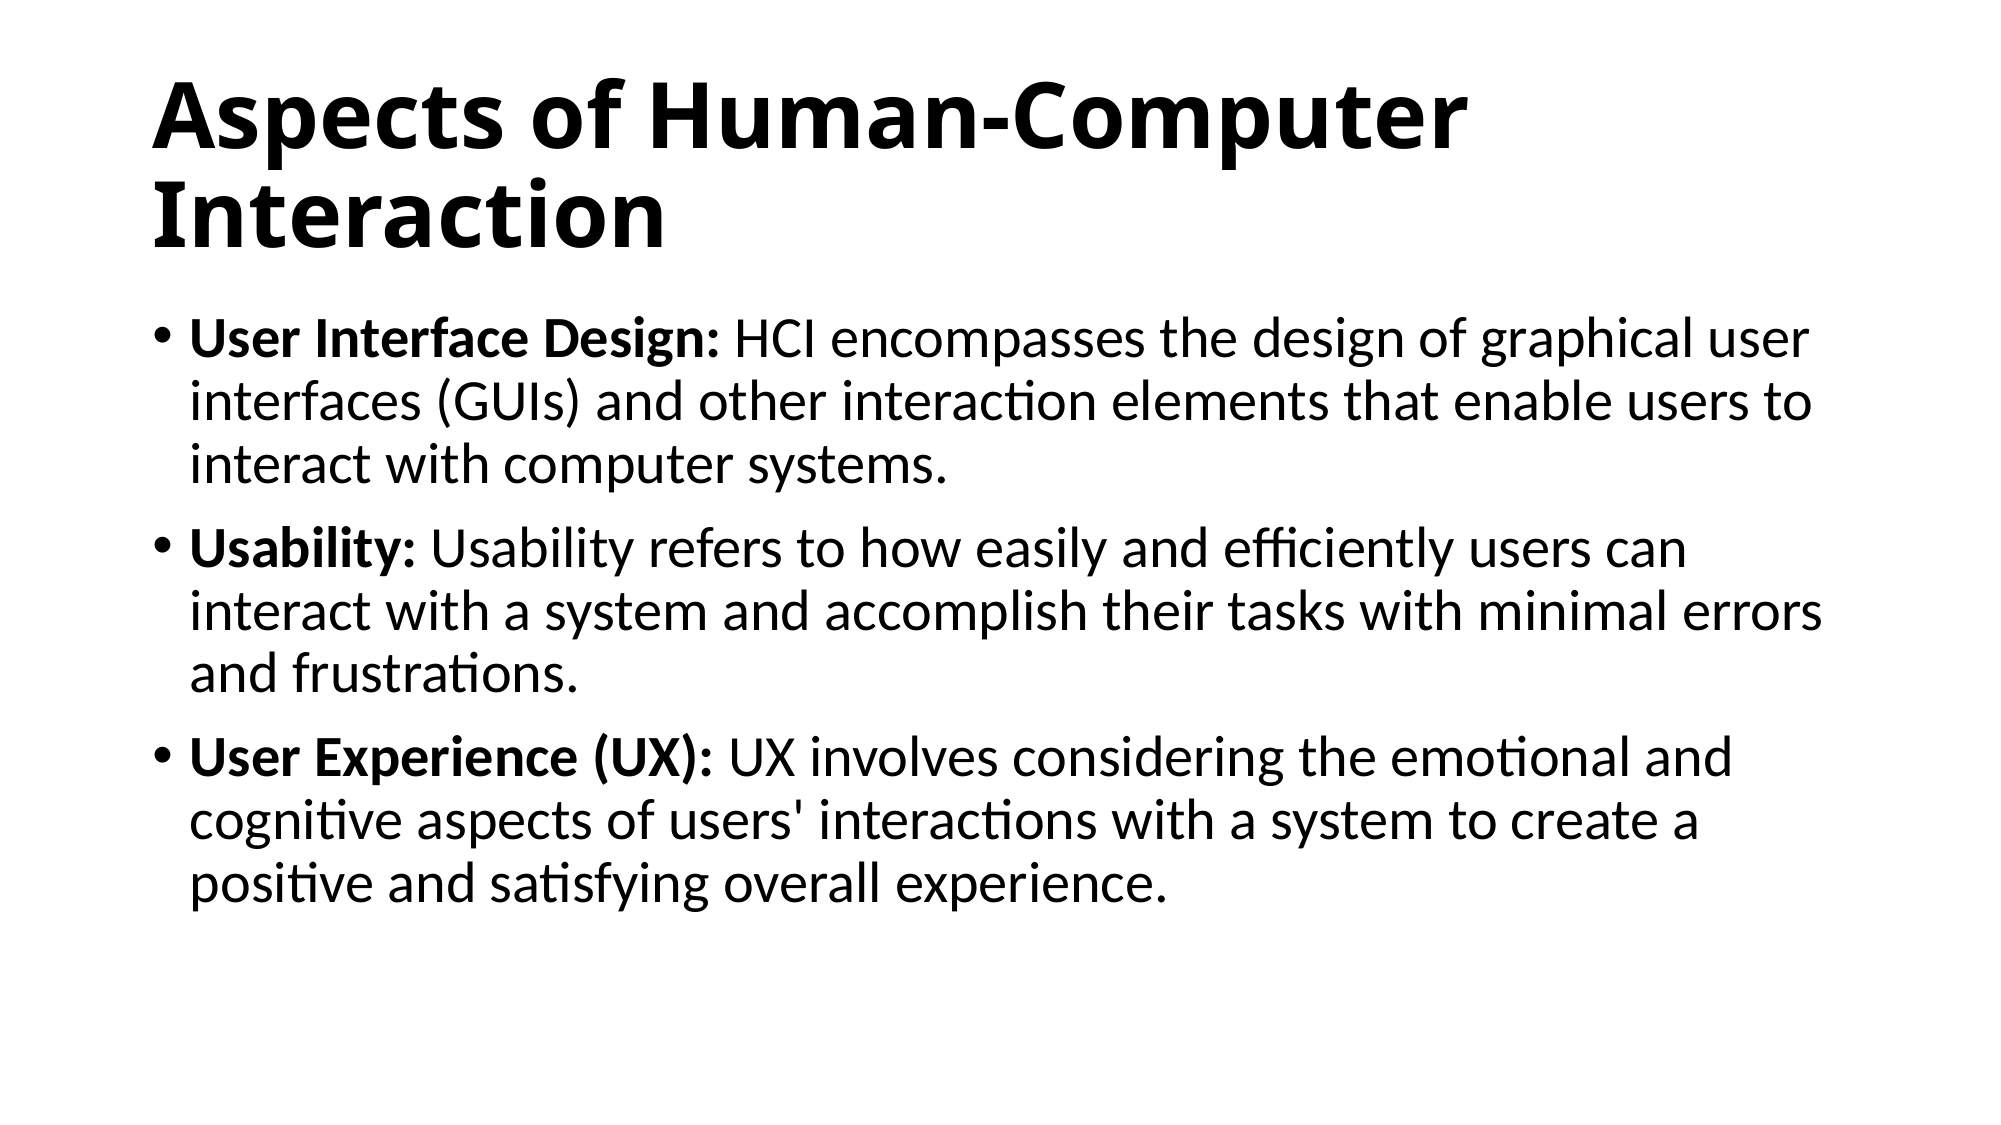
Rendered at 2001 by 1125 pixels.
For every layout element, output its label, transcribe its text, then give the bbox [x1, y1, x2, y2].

list User Interface Design: HCI encompasses the design of graphical user interfaces (GUIs) and other interaction elements that enable users to interact with computer systems. Usability: Usability refers to how easily and efficiently users can interact with a system and accomplish their tasks with minimal errors and frustrations. User Experience (UX): UX involves considering the emotional and cognitive aspects of users' interactions with a system to create a positive and satisfying overall experience. [137, 299, 1863, 1014]
title Aspects of Human-Computer Interaction [137, 59, 1863, 278]
